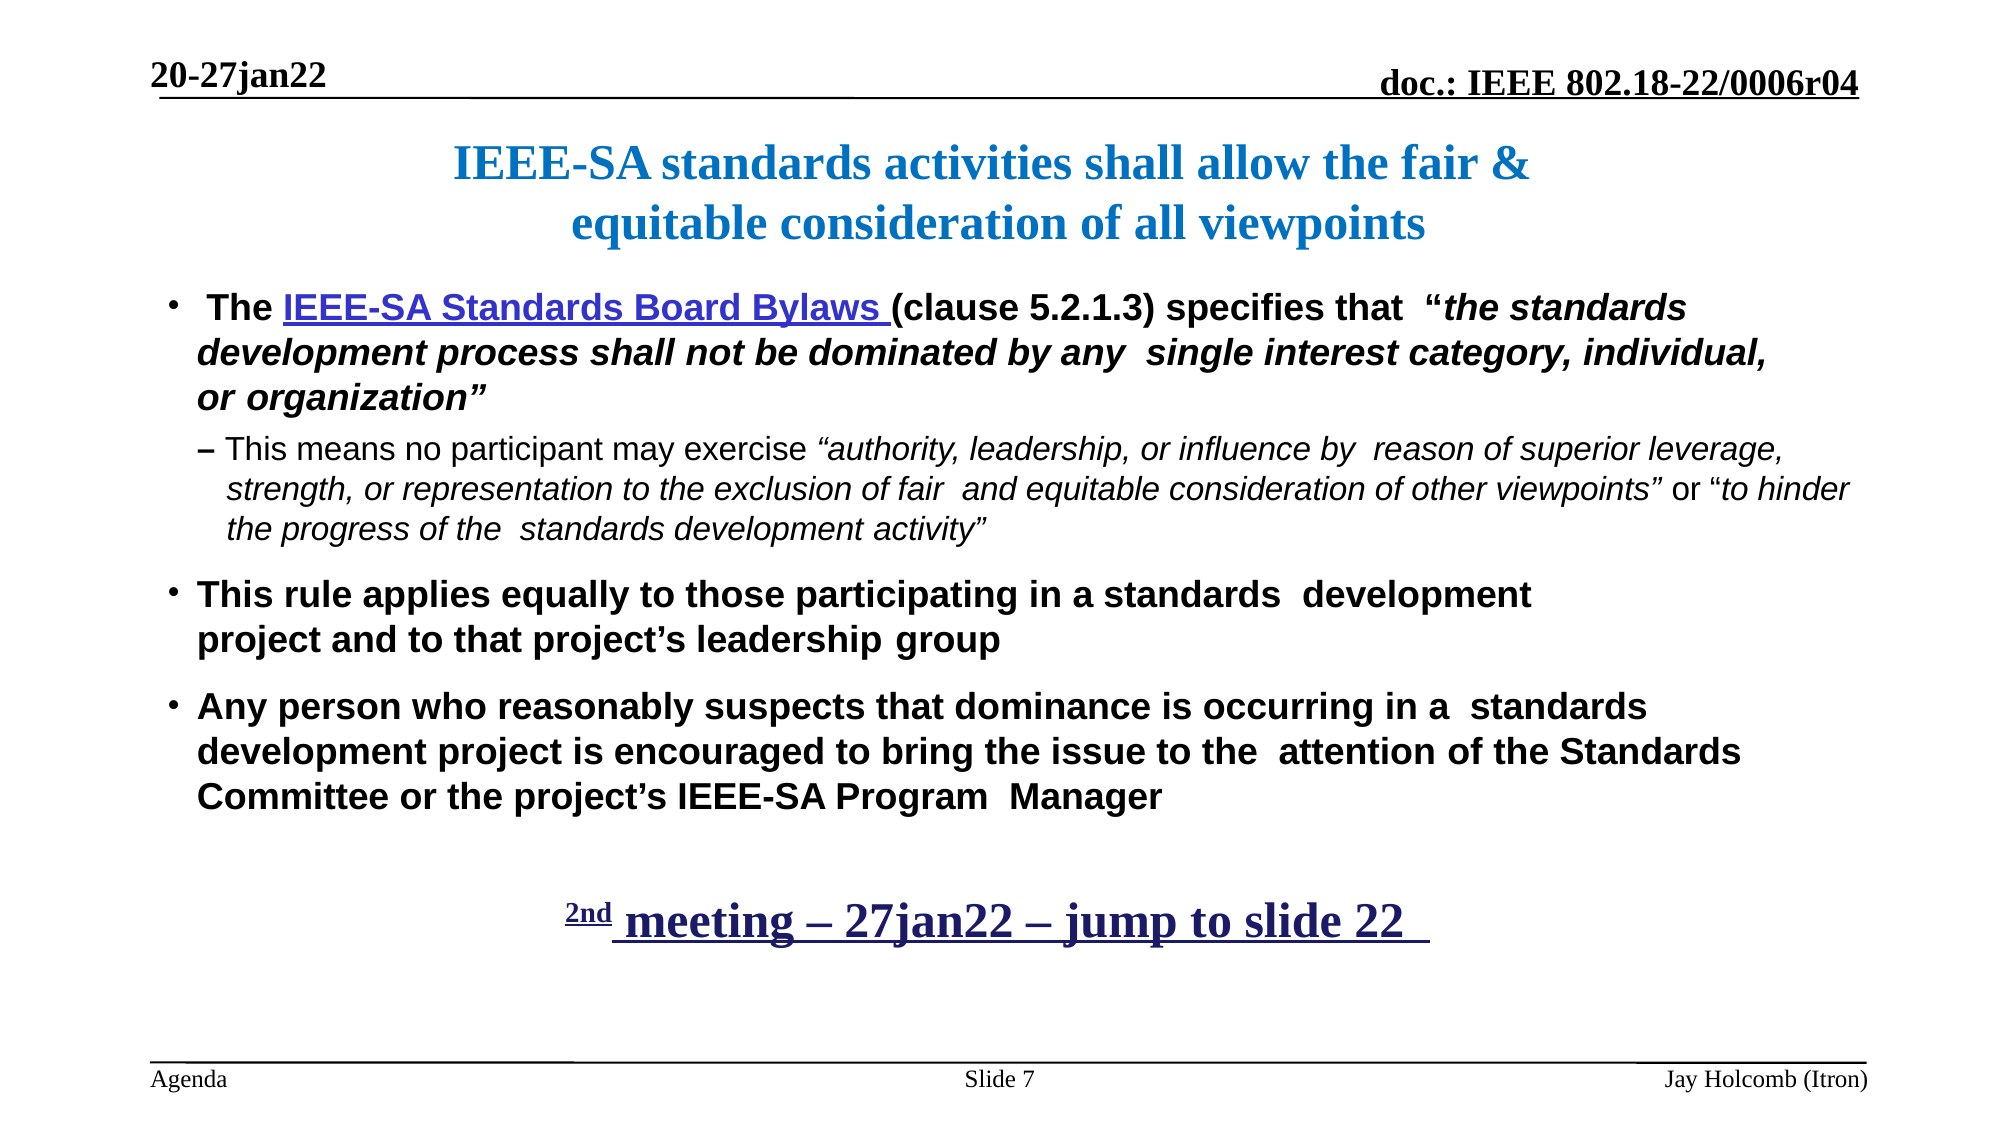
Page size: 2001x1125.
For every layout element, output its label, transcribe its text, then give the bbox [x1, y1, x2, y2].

slide_number Slide 7 [933, 1061, 1067, 1123]
list The IEEE-SA Standards Board Bylaws (clause 5.2.1.3) specifies that “the standards development process shall not be dominated by any single interest category, individual, or organization” – This means no participant may exercise “authority, leadership, or influence by reason of superior leverage, strength, or representation to the exclusion of fair and equitable consideration of other viewpoints” or “to hinder the progress of the standards development activity” This rule applies equally to those participating in a standards development project and to that project’s leadership group Any person who reasonably suspects that dominance is occurring in a standards development project is encouraged to bring the issue to the attention of the Standards Committee or the project’s IEEE-SA Program Manager 2nd meeting – 27jan22 – jump to slide 22 [149, 274, 1869, 1038]
footer Jay Holcomb (Itron) [1171, 1061, 1869, 1093]
title IEEE-SA standards activities shall allow the fair & equitable consideration of all viewpoints [360, 104, 1637, 274]
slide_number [149, 49, 651, 95]
